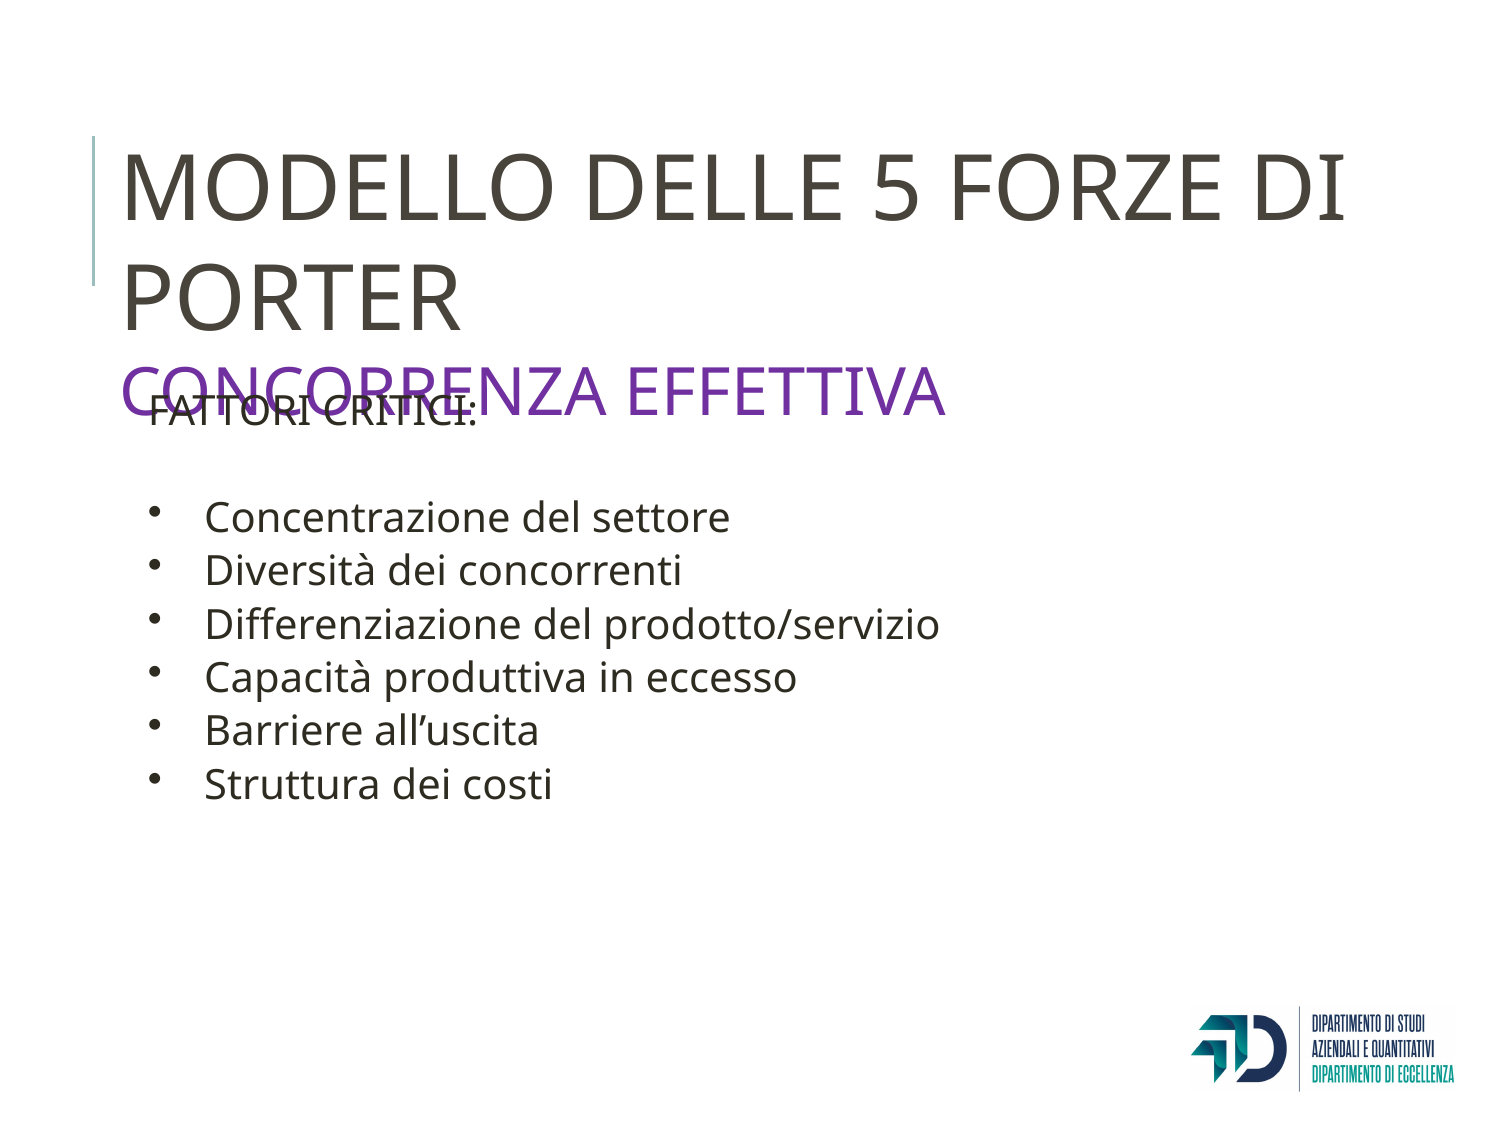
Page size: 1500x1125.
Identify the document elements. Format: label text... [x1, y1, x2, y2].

picture [1190, 1006, 1455, 1093]
text_box FATTORI CRITICI: Concentrazione del settore Diversità dei concorrenti Differenziazione del prodotto/servizio Capacità produttiva in eccesso Barriere all’uscita Struttura dei costi [133, 382, 1483, 1125]
text_box MODELLO DELLE 5 FORZE DI PORTER CONCORRENZA EFFETTIVA [104, 121, 1455, 309]
